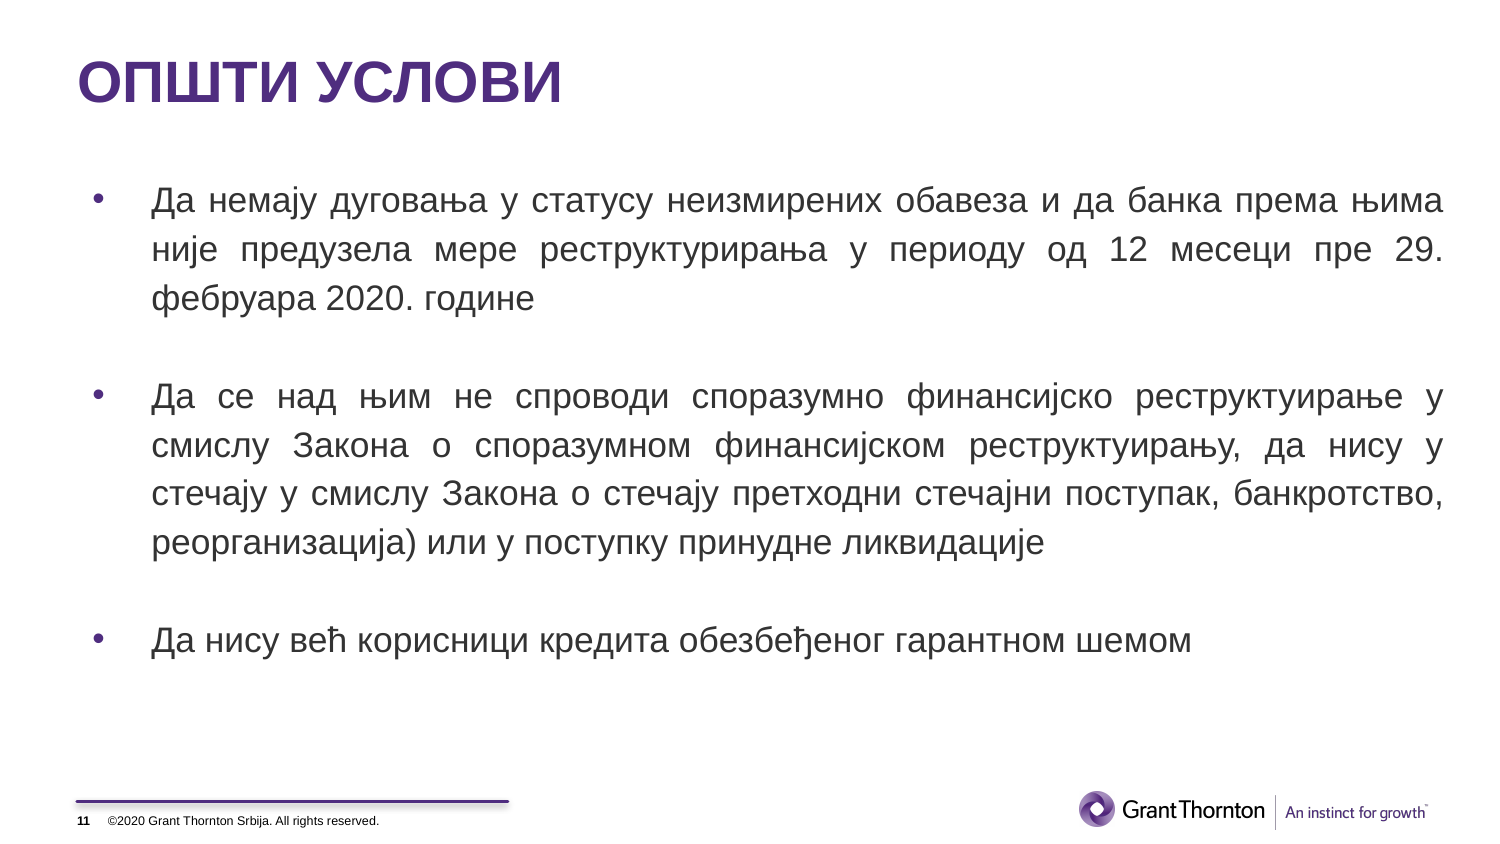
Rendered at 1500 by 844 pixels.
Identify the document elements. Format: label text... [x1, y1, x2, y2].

title ОПШТИ УСЛОВИ [77, 43, 1445, 109]
picture [1079, 791, 1115, 827]
slide_number 11 [77, 804, 108, 835]
list Да немају дуговања у статусу неизмирених обавеза и да банка према њима није предузела мере реструктурирања у периоду од 12 месеци пре 29. фебруара 2020. године Да се над њим не спроводи споразумно финансијско реструктуирање у смислу Закона о споразумном финансијском реструктуирању, да нису у стечају у смислу Закона о стечају претходни стечајни поступак, банкротство, реорганизација) или у поступку принудне ликвидације Да нису већ корисници кредита обезбеђеног гарантном шемом [92, 130, 1445, 771]
